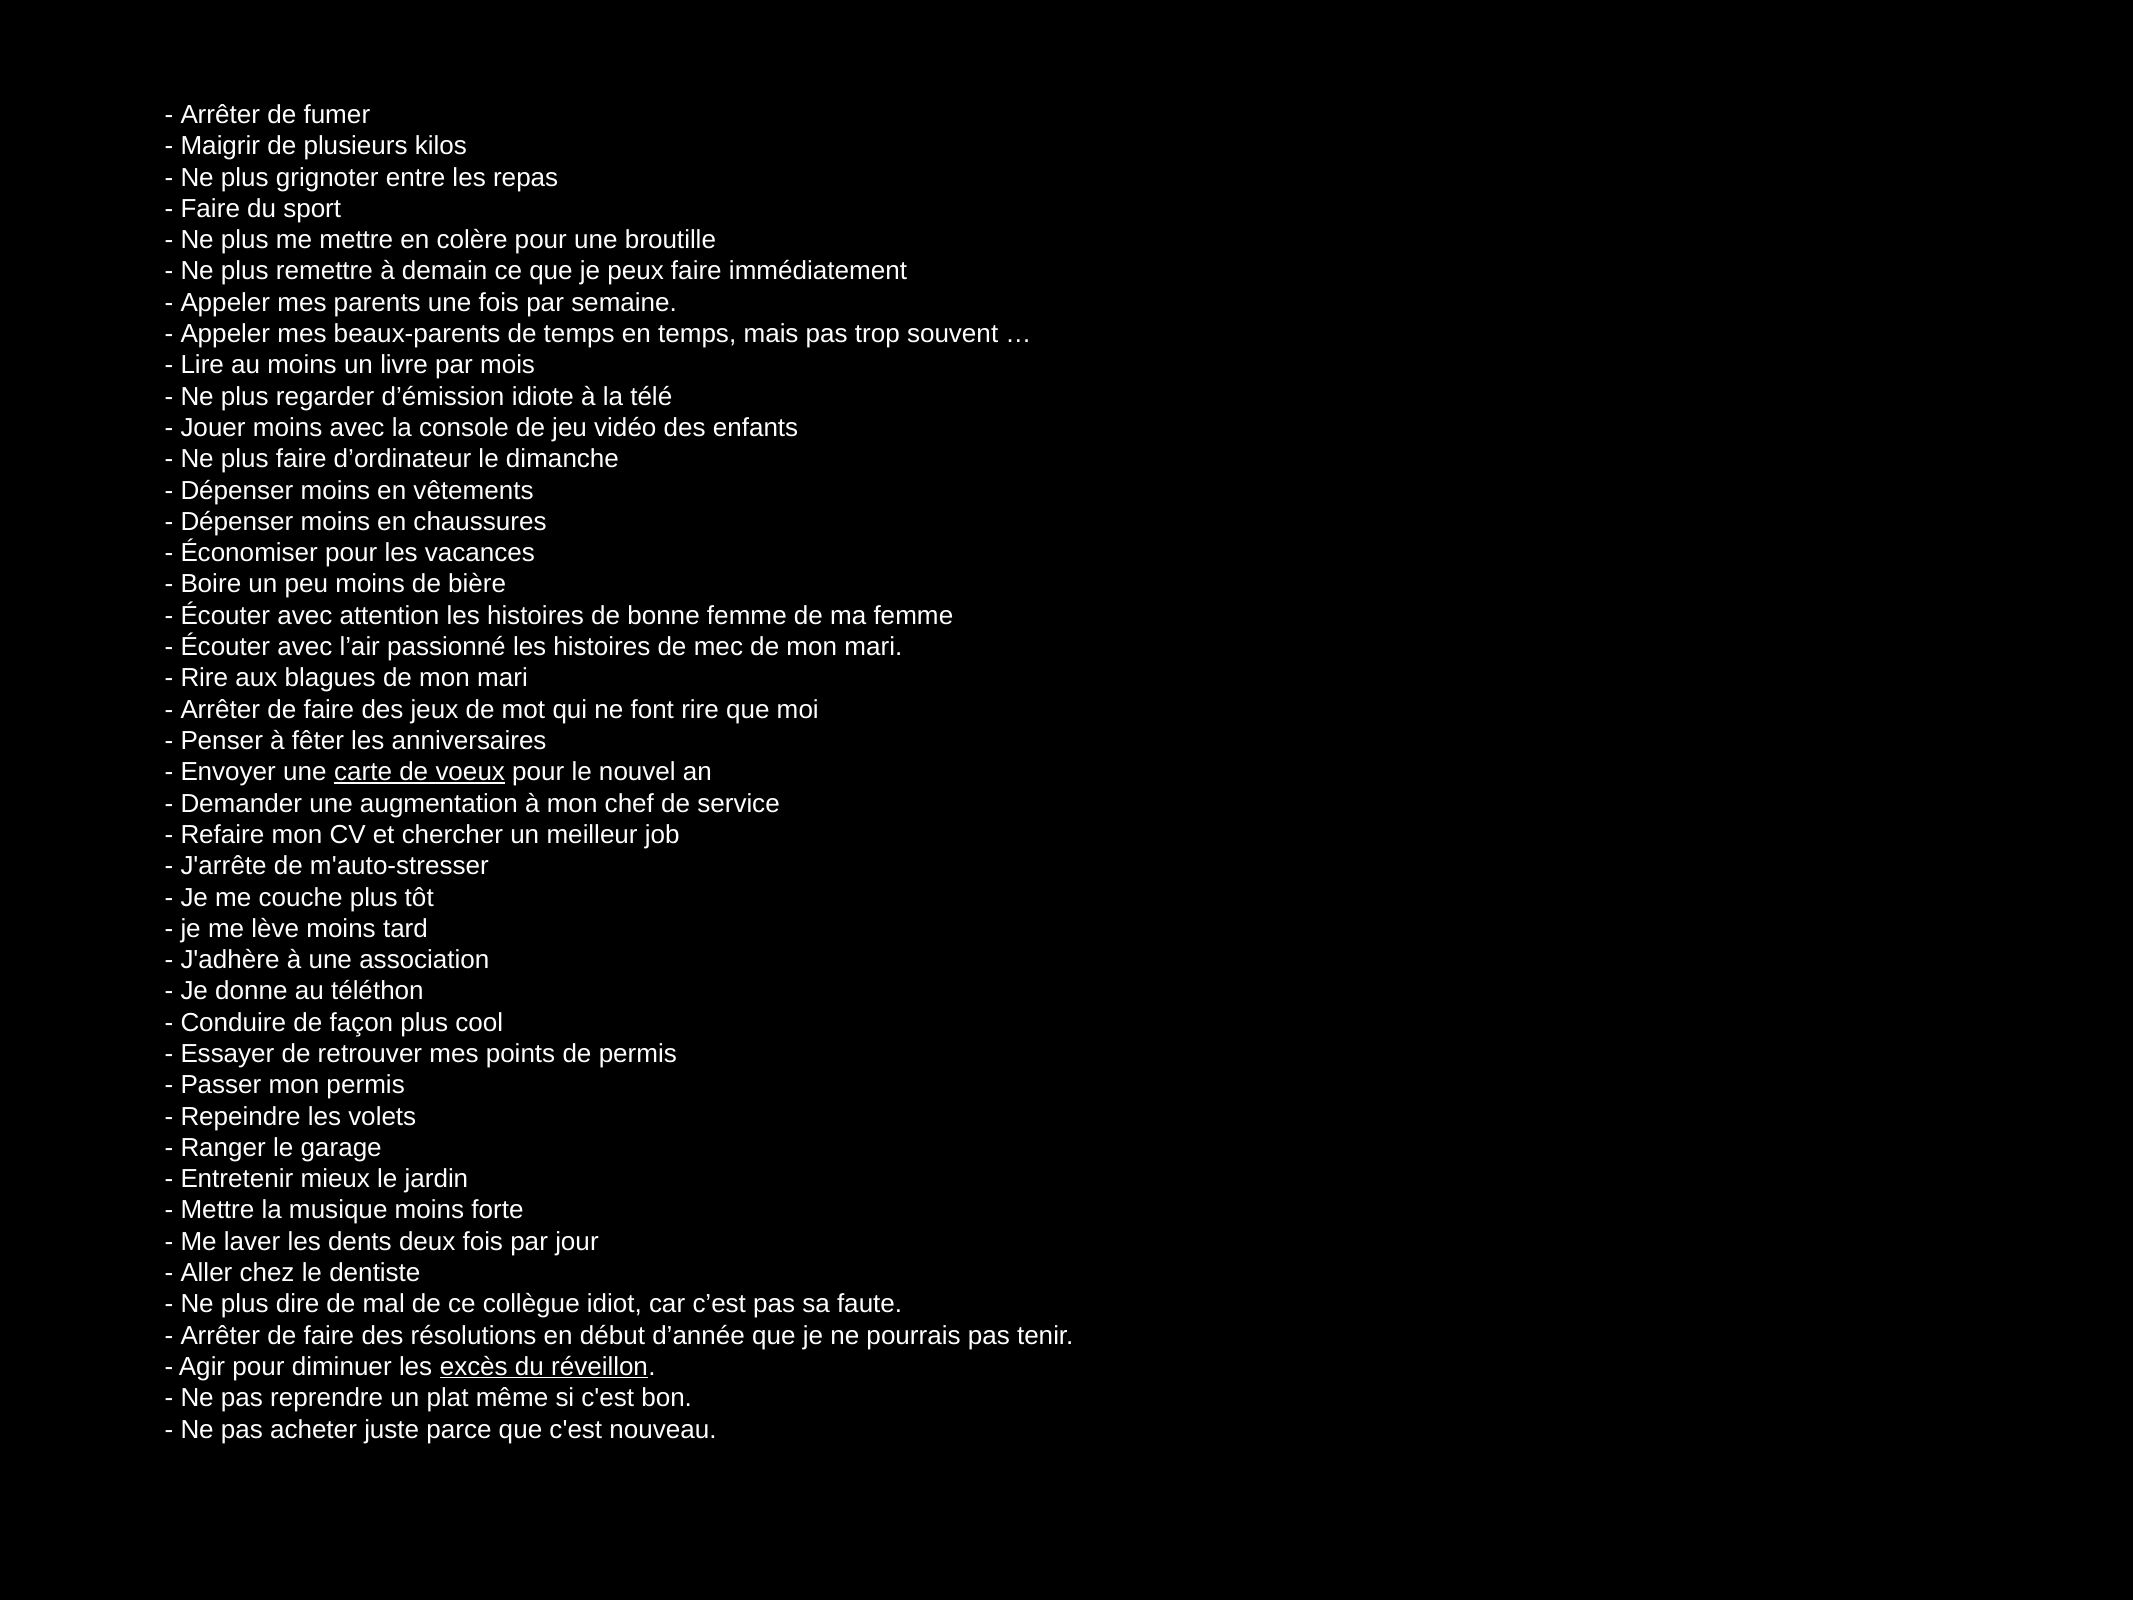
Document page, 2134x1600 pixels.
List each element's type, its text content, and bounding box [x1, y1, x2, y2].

list - Arrêter de fumer - Maigrir de plusieurs kilos - Ne plus grignoter entre les repas - Faire du sport - Ne plus me mettre en colère pour une broutille - Ne plus remettre à demain ce que je peux faire immédiatement - Appeler mes parents une fois par semaine. - Appeler mes beaux-parents de temps en temps, mais pas trop souvent … - Lire au moins un livre par mois - Ne plus regarder d’émission idiote à la télé - Jouer moins avec la console de jeu vidéo des enfants - Ne plus faire d’ordinateur le dimanche - Dépenser moins en vêtements - Dépenser moins en chaussures - Économiser pour les vacances - Boire un peu moins de bière - Écouter avec attention les histoires de bonne femme de ma femme - Écouter avec l’air passionné les histoires de mec de mon mari. - Rire aux blagues de mon mari - Arrêter de faire des jeux de mot qui ne font rire que moi - Penser à fêter les anniversaires - Envoyer une carte de voeux pour le nouvel an - Demander une augmentation à mon chef de service - Refaire mon CV et chercher un meilleur job - J'arrête de m'auto-stresser - Je me couche plus tôt - je me lève moins tard - J'adhère à une association - Je donne au téléthon - Conduire de façon plus cool - Essayer de retrouver mes points de permis - Passer mon permis - Repeindre les volets - Ranger le garage - Entretenir mieux le jardin - Mettre la musique moins forte - Me laver les dents deux fois par jour - Aller chez le dentiste - Ne plus dire de mal de ce collègue idiot, car c’est pas sa faute. - Arrêter de faire des résolutions en début d’année que je ne pourrais pas tenir. - Agir pour diminuer les excès du réveillon. - Ne pas reprendre un plat même si c'est bon. - Ne pas acheter juste parce que c'est nouveau. [155, 74, 1978, 1467]
